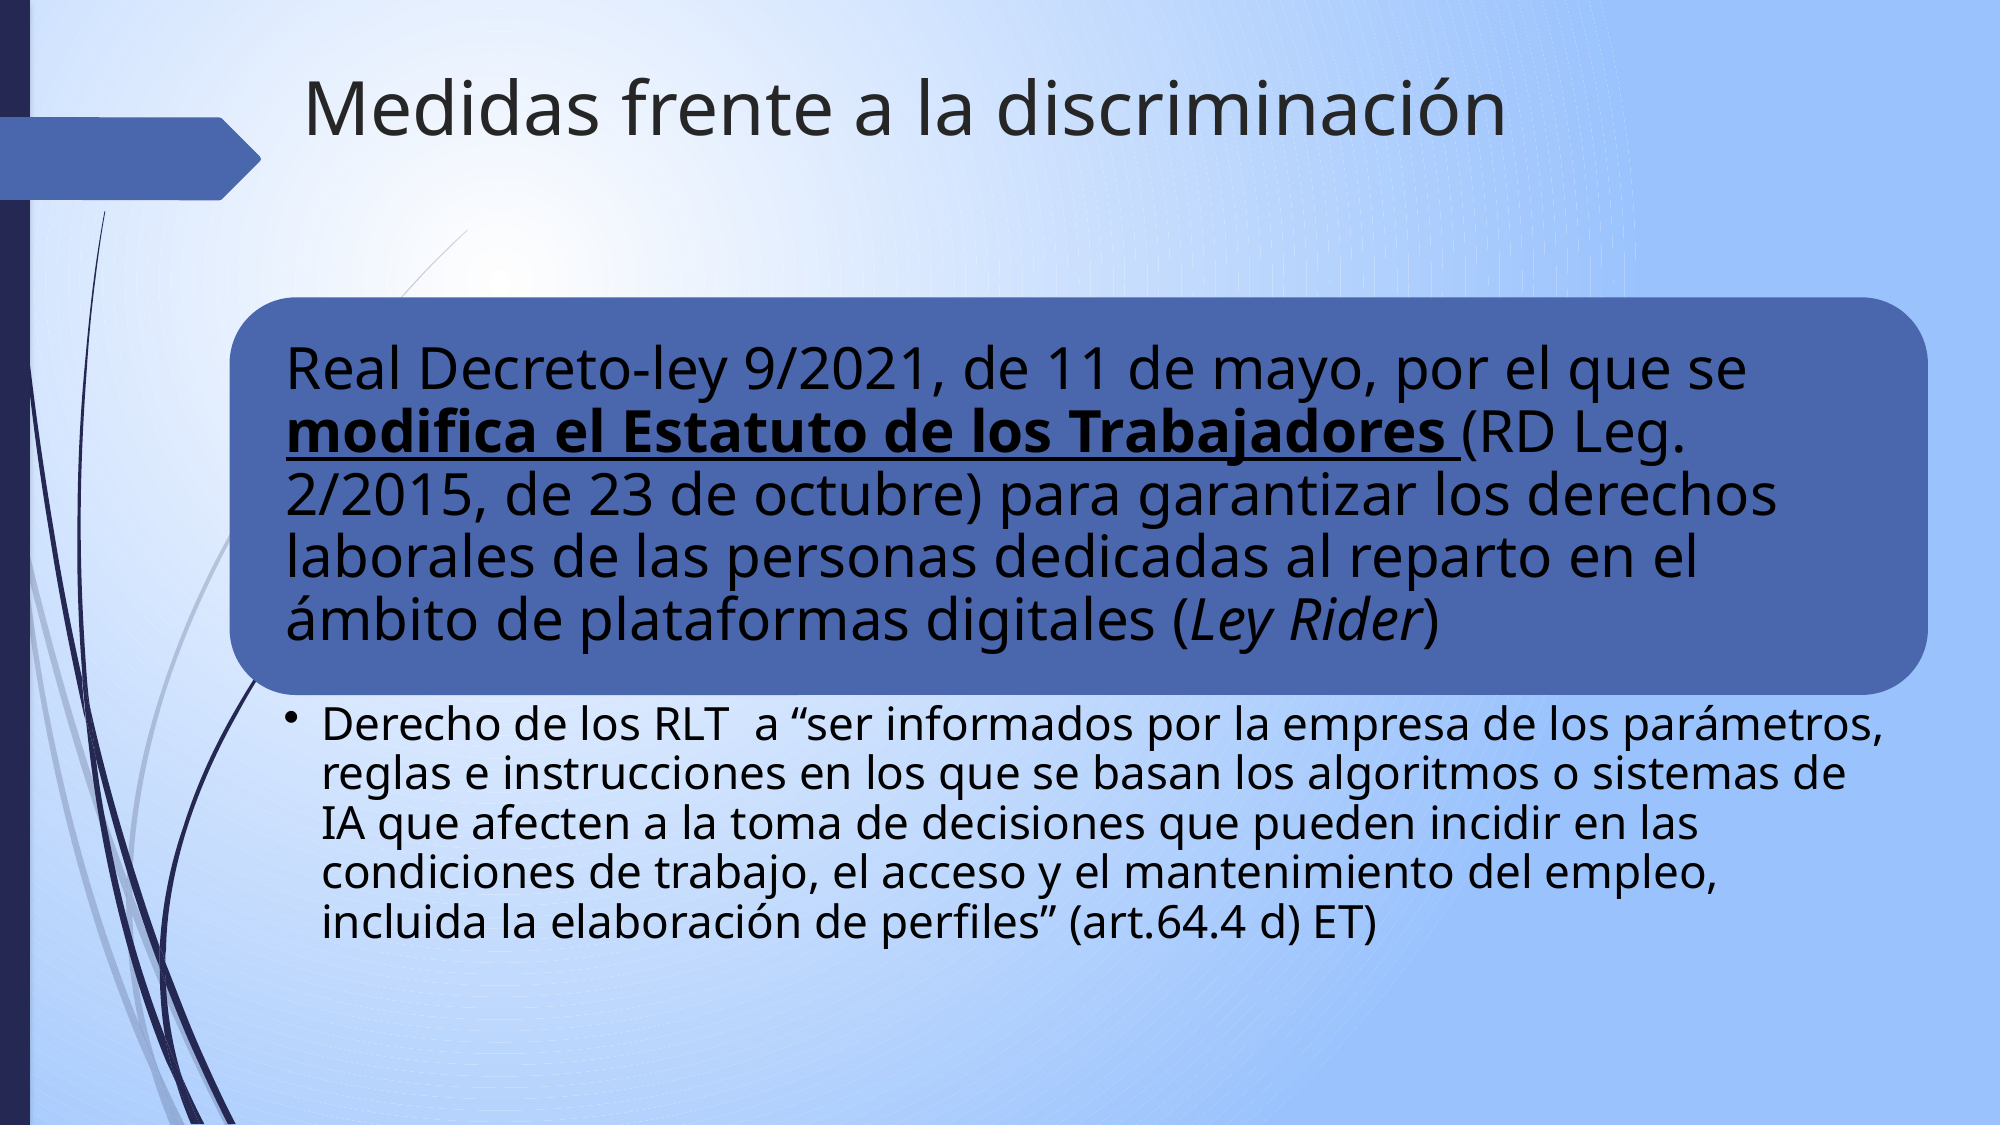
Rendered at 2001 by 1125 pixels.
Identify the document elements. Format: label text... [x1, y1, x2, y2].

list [229, 253, 1929, 1005]
title Medidas frente a la discriminación [287, 53, 1758, 165]
